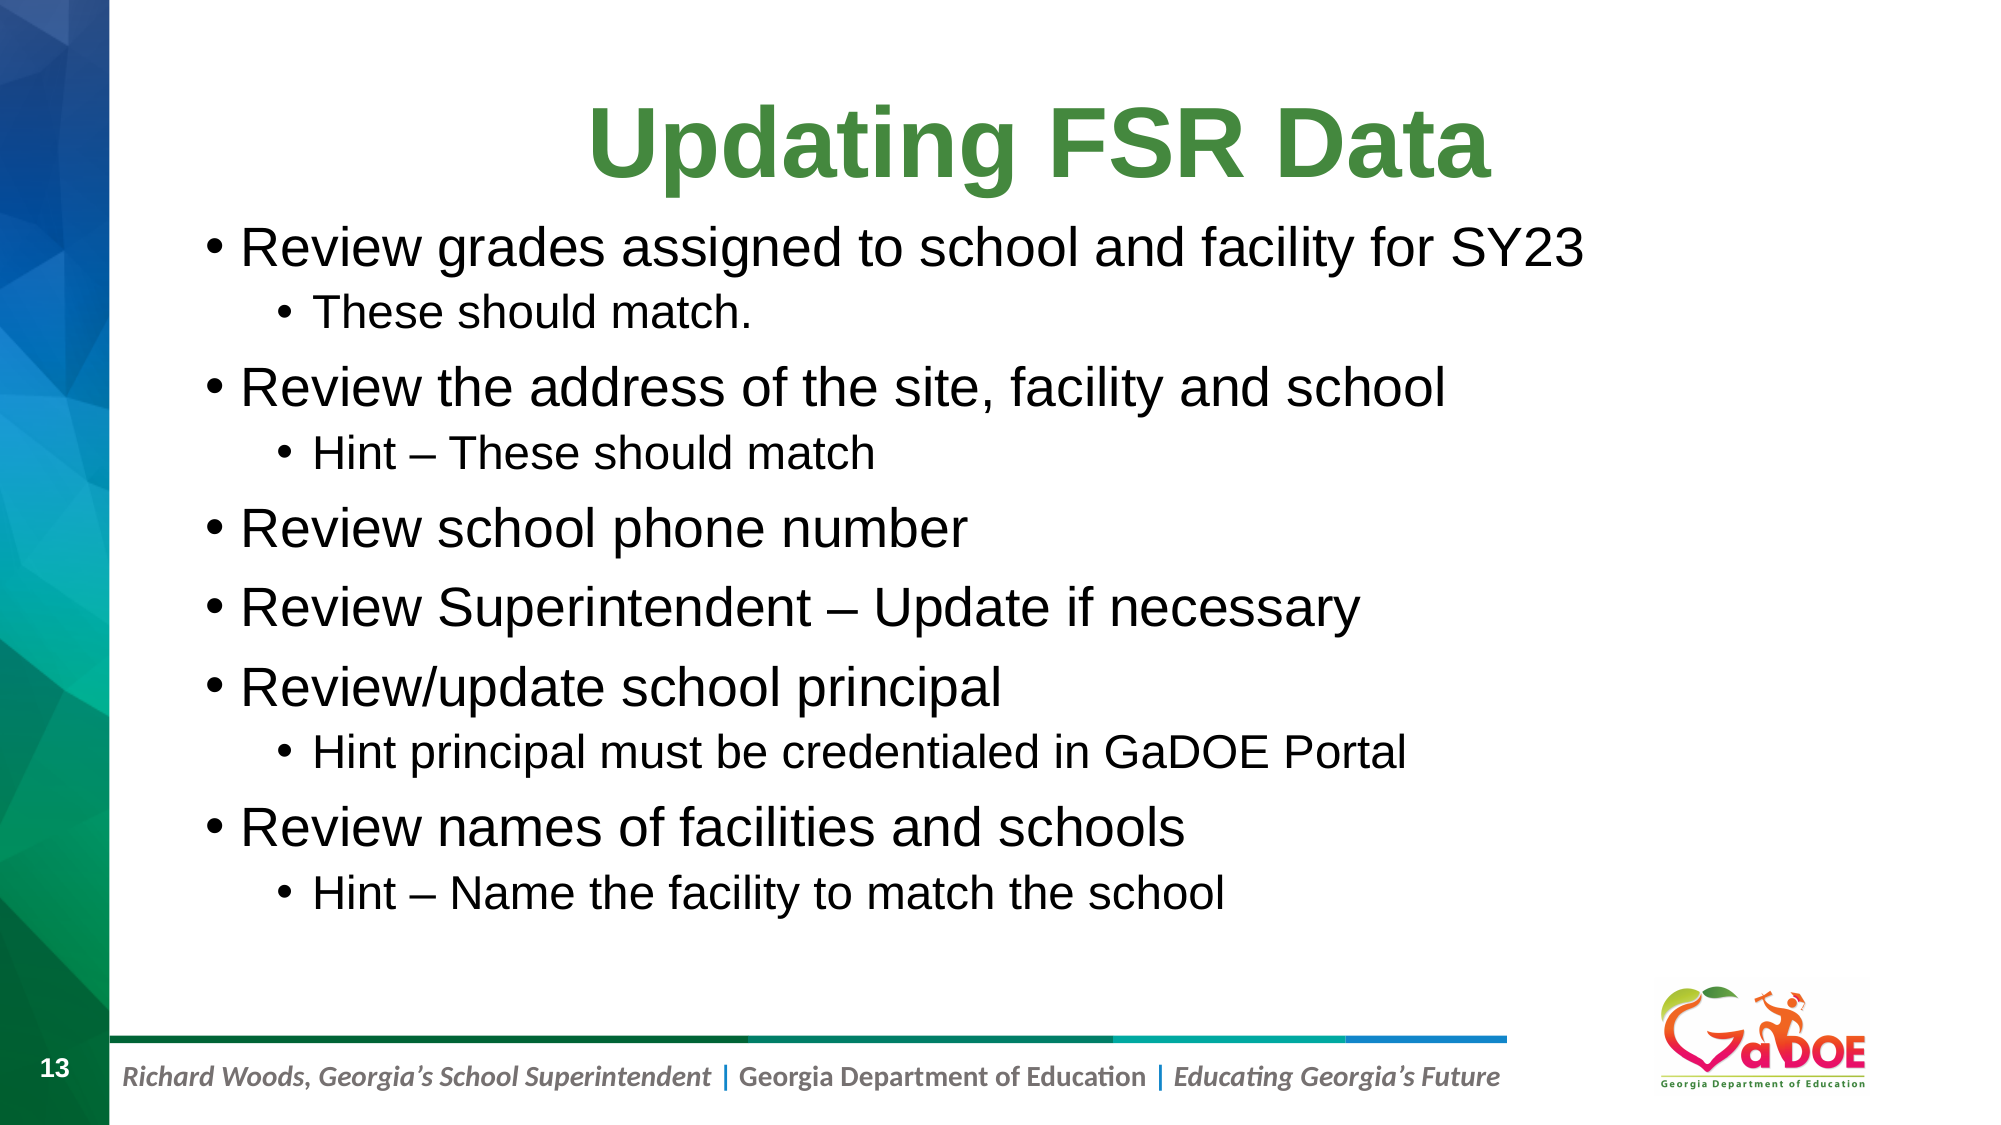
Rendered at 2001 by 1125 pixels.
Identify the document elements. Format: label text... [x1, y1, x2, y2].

picture [1654, 977, 1870, 1096]
title Updating FSR Data [392, 36, 1687, 254]
picture [0, 0, 110, 1125]
list Review grades assigned to school and facility for SY23 These should match. Review the address of the site, facility and school Hint – These should match Review school phone number Review Superintendent – Update if necessary Review/update school principal Hint principal must be credentialed in GaDOE Portal Review names of facilities and schools Hint – Name the facility to match the school [190, 210, 1608, 974]
